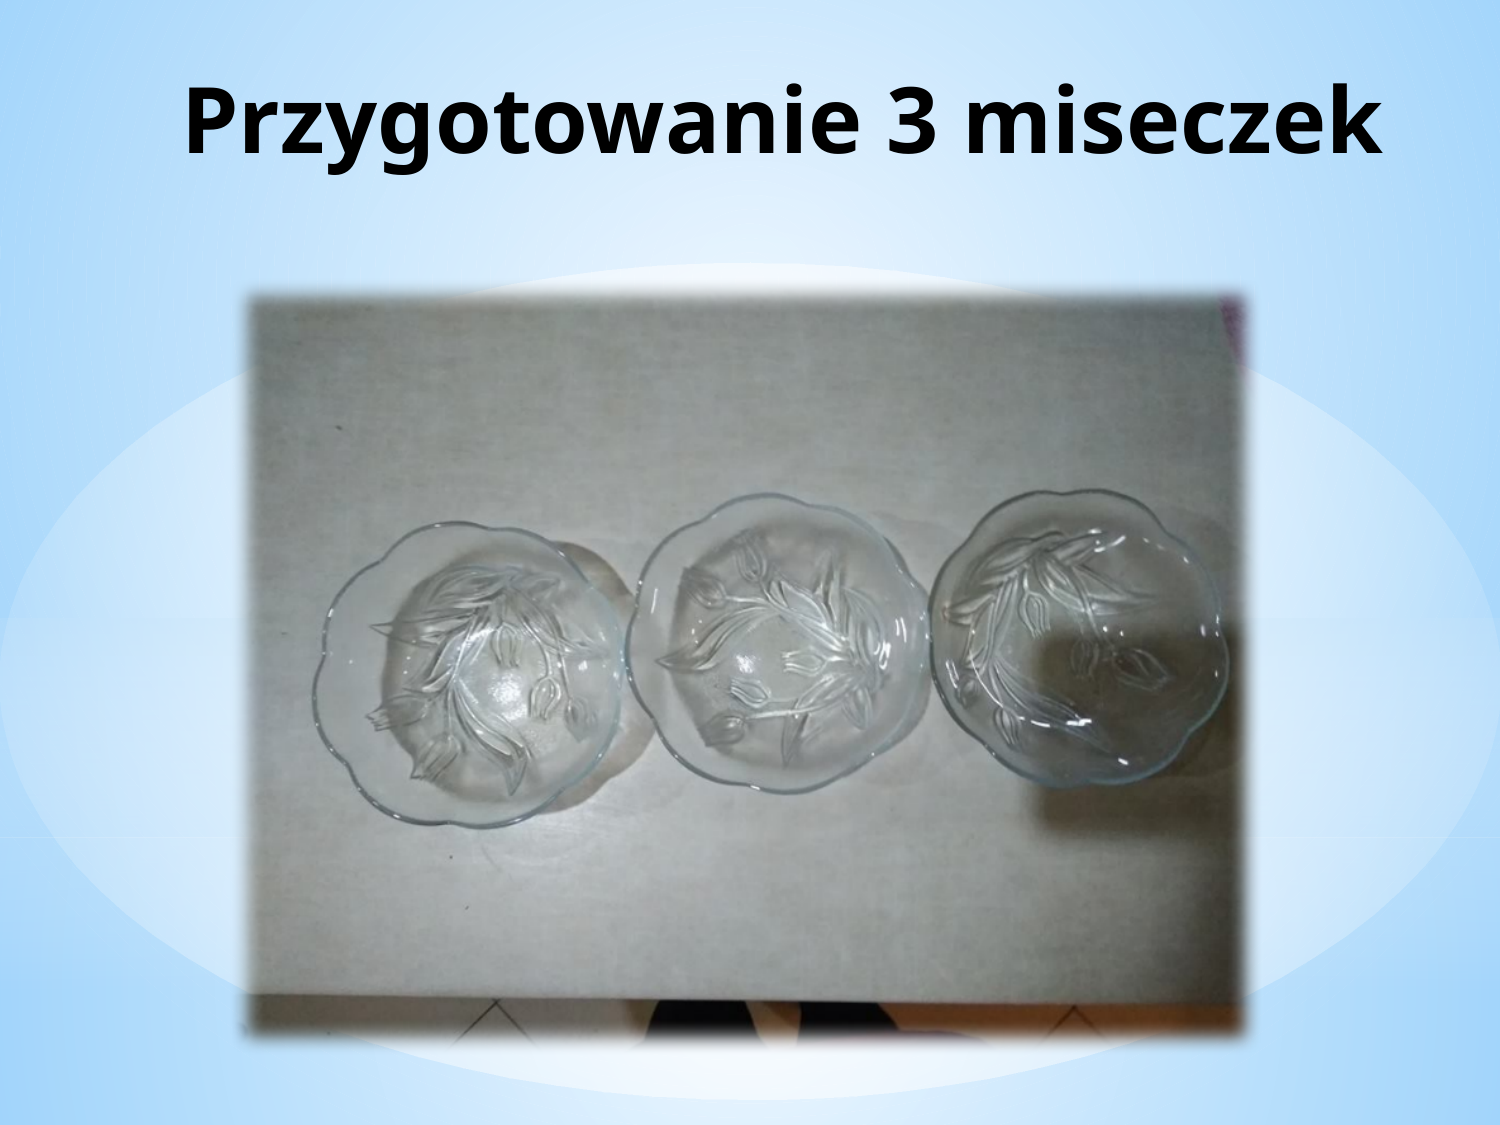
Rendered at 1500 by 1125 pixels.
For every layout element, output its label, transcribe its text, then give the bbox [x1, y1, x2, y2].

picture [229, 278, 1264, 1055]
title Przygotowanie 3 miseczek [100, 54, 1400, 243]
